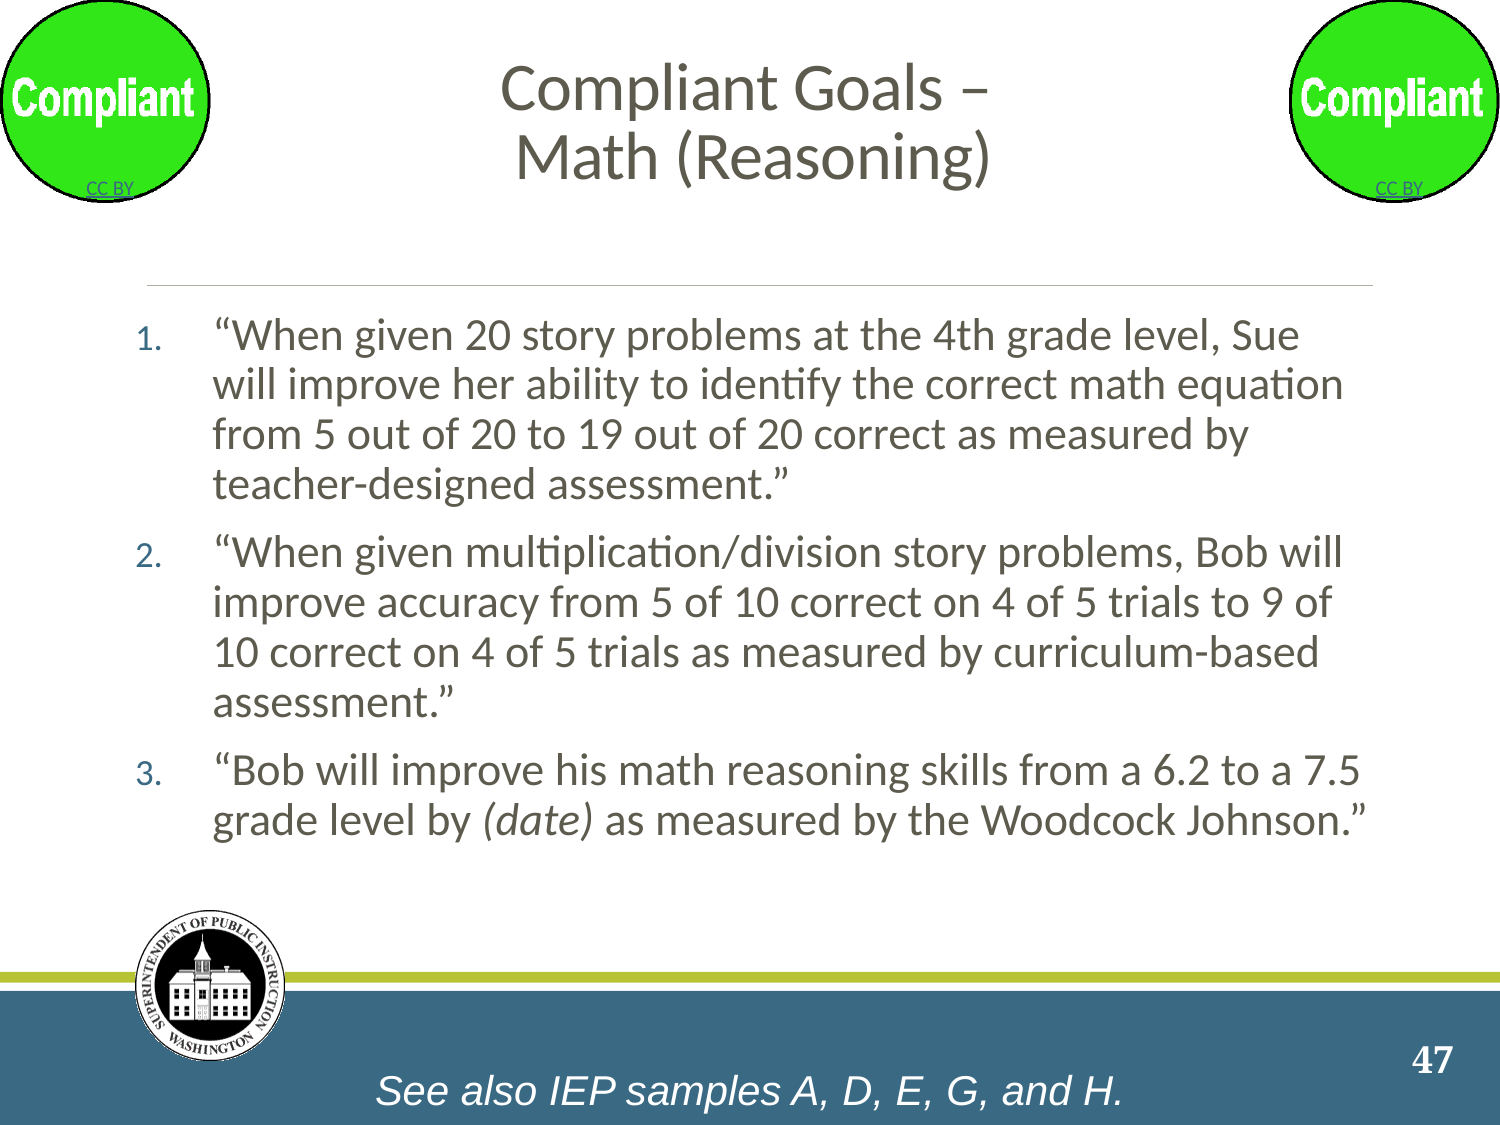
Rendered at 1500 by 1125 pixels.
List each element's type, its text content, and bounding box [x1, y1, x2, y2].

list “When given 20 story problems at the 4th grade level, Sue will improve her ability to identify the correct math equation from 5 out of 20 to 19 out of 20 correct as measured by teacher-designed assessment.” “When given multiplication/division story problems, Bob will improve accuracy from 5 of 10 correct on 4 of 5 trials to 9 of 10 correct on 4 of 5 trials as measured by curriculum-based assessment.” “Bob will improve his math reasoning skills from a 6.2 to a 7.5 grade level by (date) as measured by the Woodcock Johnson.” [135, 302, 1373, 896]
slide_number 47 [1307, 1032, 1470, 1056]
picture [1289, 0, 1500, 204]
text_box See also IEP samples A, D, E, G, and H. [14, 1056, 1486, 1121]
picture [0, 0, 211, 204]
picture [135, 910, 285, 1056]
title Compliant Goals – Math (Reasoning) [135, 47, 1373, 285]
